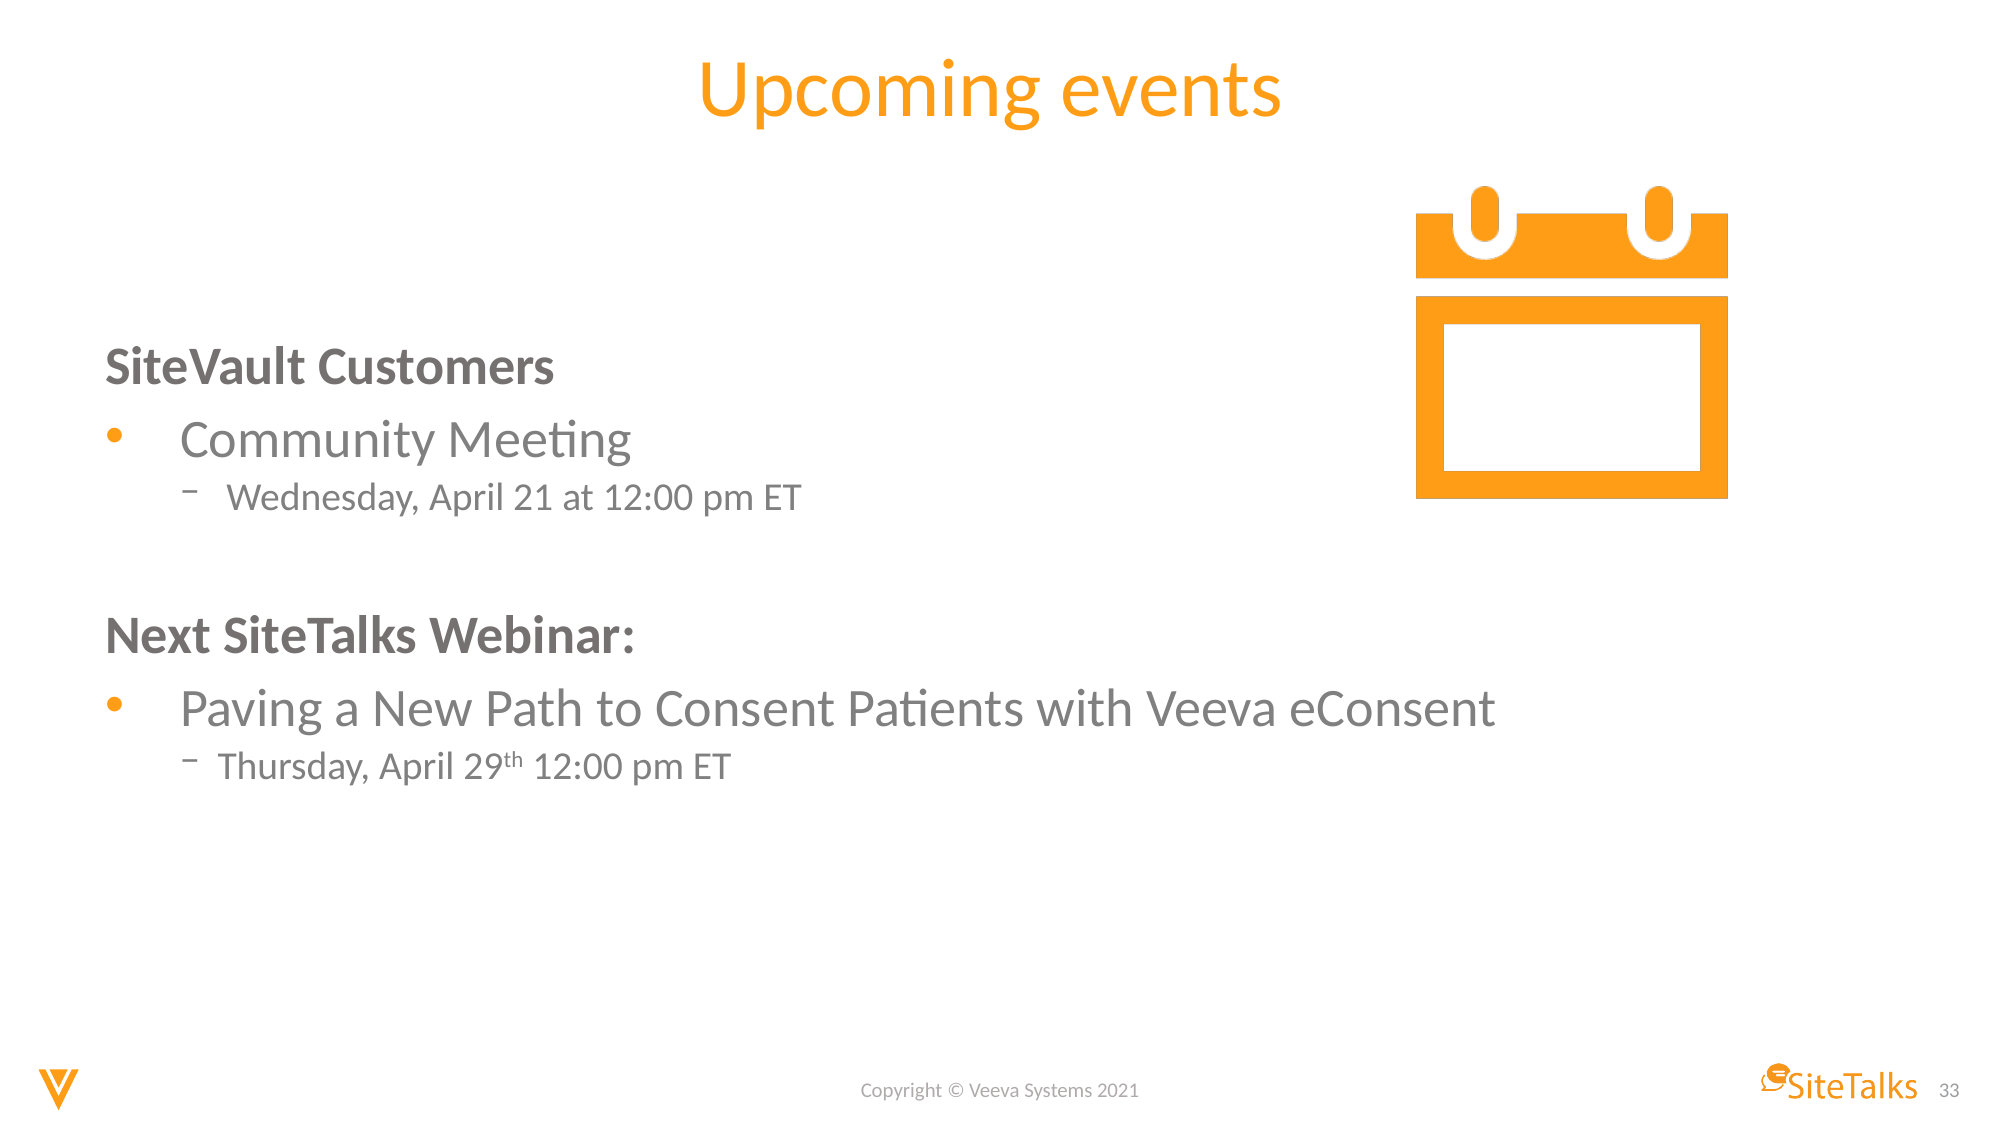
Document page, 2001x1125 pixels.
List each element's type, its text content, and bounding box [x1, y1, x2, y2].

picture [1761, 1063, 1917, 1099]
picture [1351, 122, 1792, 563]
list SiteVault Customers Community Meeting Wednesday, April 21 at 12:00 pm ET Next SiteTalks Webinar: Paving a New Path to Consent Patients with Veeva eConsent Thursday, April 29th 12:00 pm ET [90, 335, 1807, 945]
title Upcoming events [45, 15, 1955, 175]
